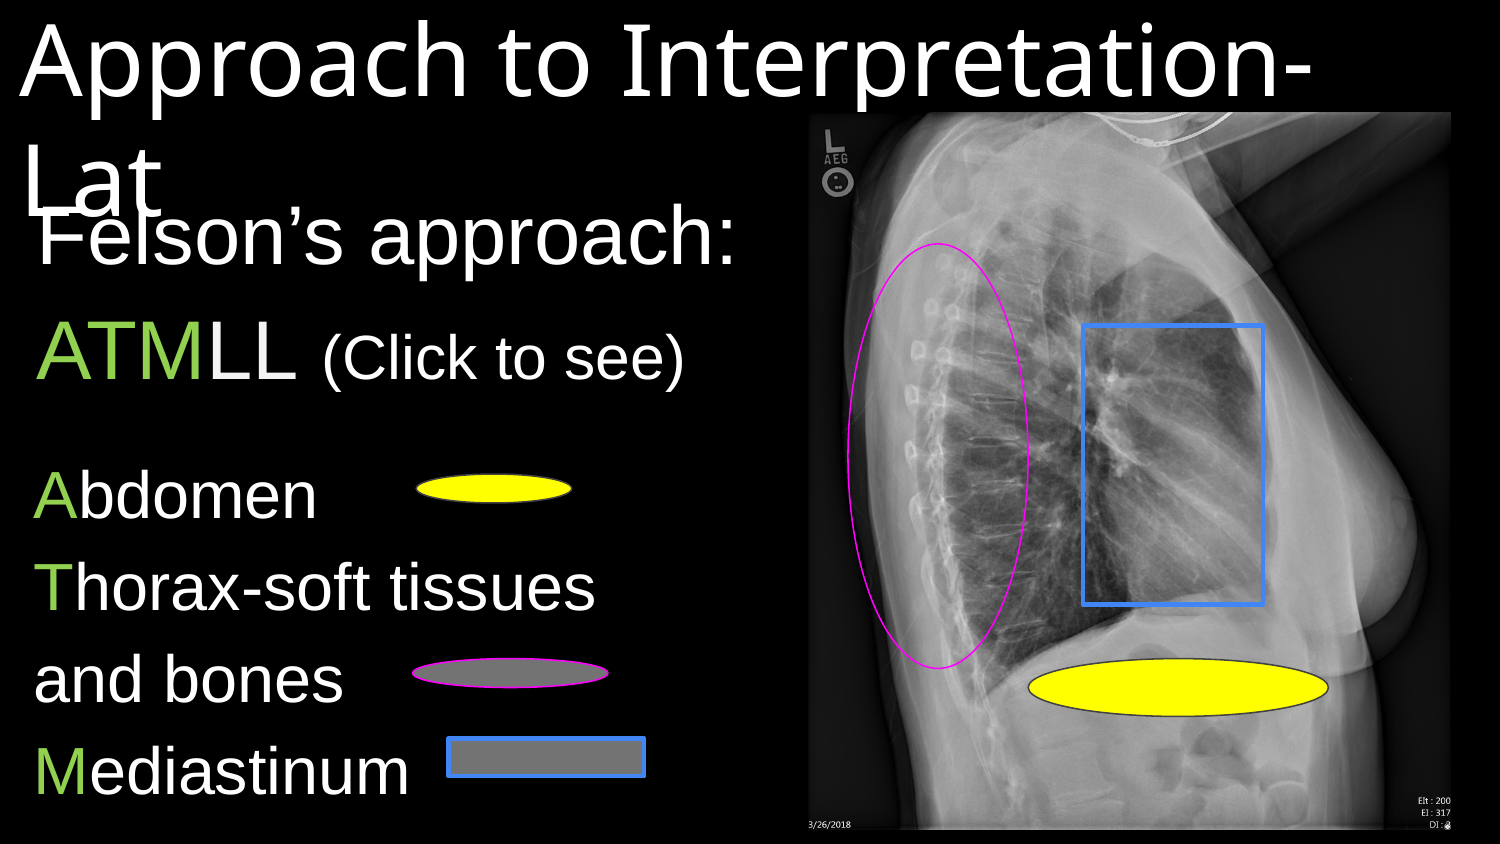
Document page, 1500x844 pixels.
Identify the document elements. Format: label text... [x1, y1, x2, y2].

text_box Felson’s approach: ATMLL (Click to see) [21, 151, 802, 379]
text_box [448, 738, 645, 777]
text_box [412, 658, 608, 688]
text_box Approach to Interpretation-Lat [4, 0, 1403, 97]
text_box Abdomen Thorax-soft tissues and bones Mediastinum [18, 425, 702, 799]
picture [807, 112, 1451, 830]
text_box [416, 474, 572, 503]
